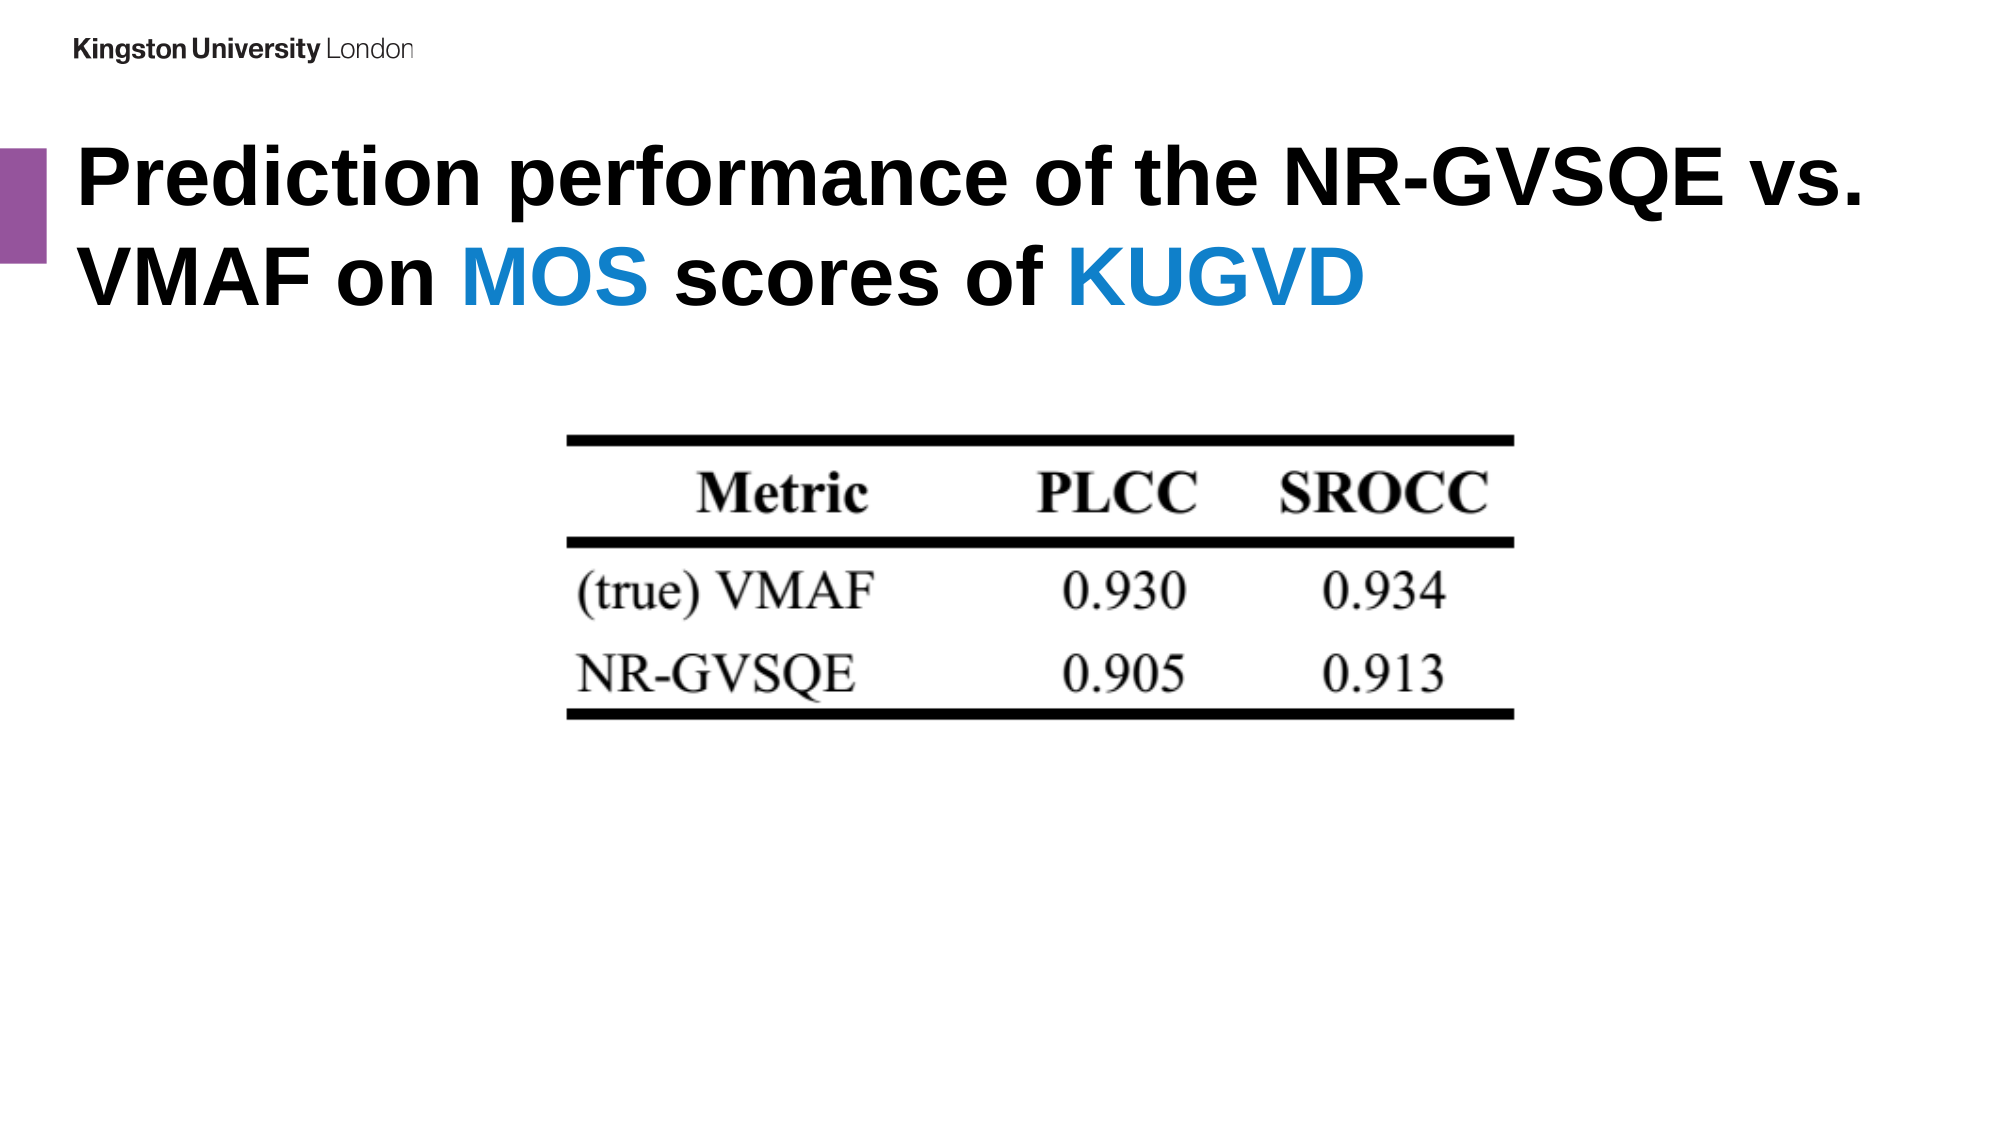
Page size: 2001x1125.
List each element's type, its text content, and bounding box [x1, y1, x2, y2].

picture [537, 407, 1541, 756]
text_box Prediction performance of the NR-GVSQE vs. VMAF on MOS scores of KUGVD [61, 109, 2000, 335]
